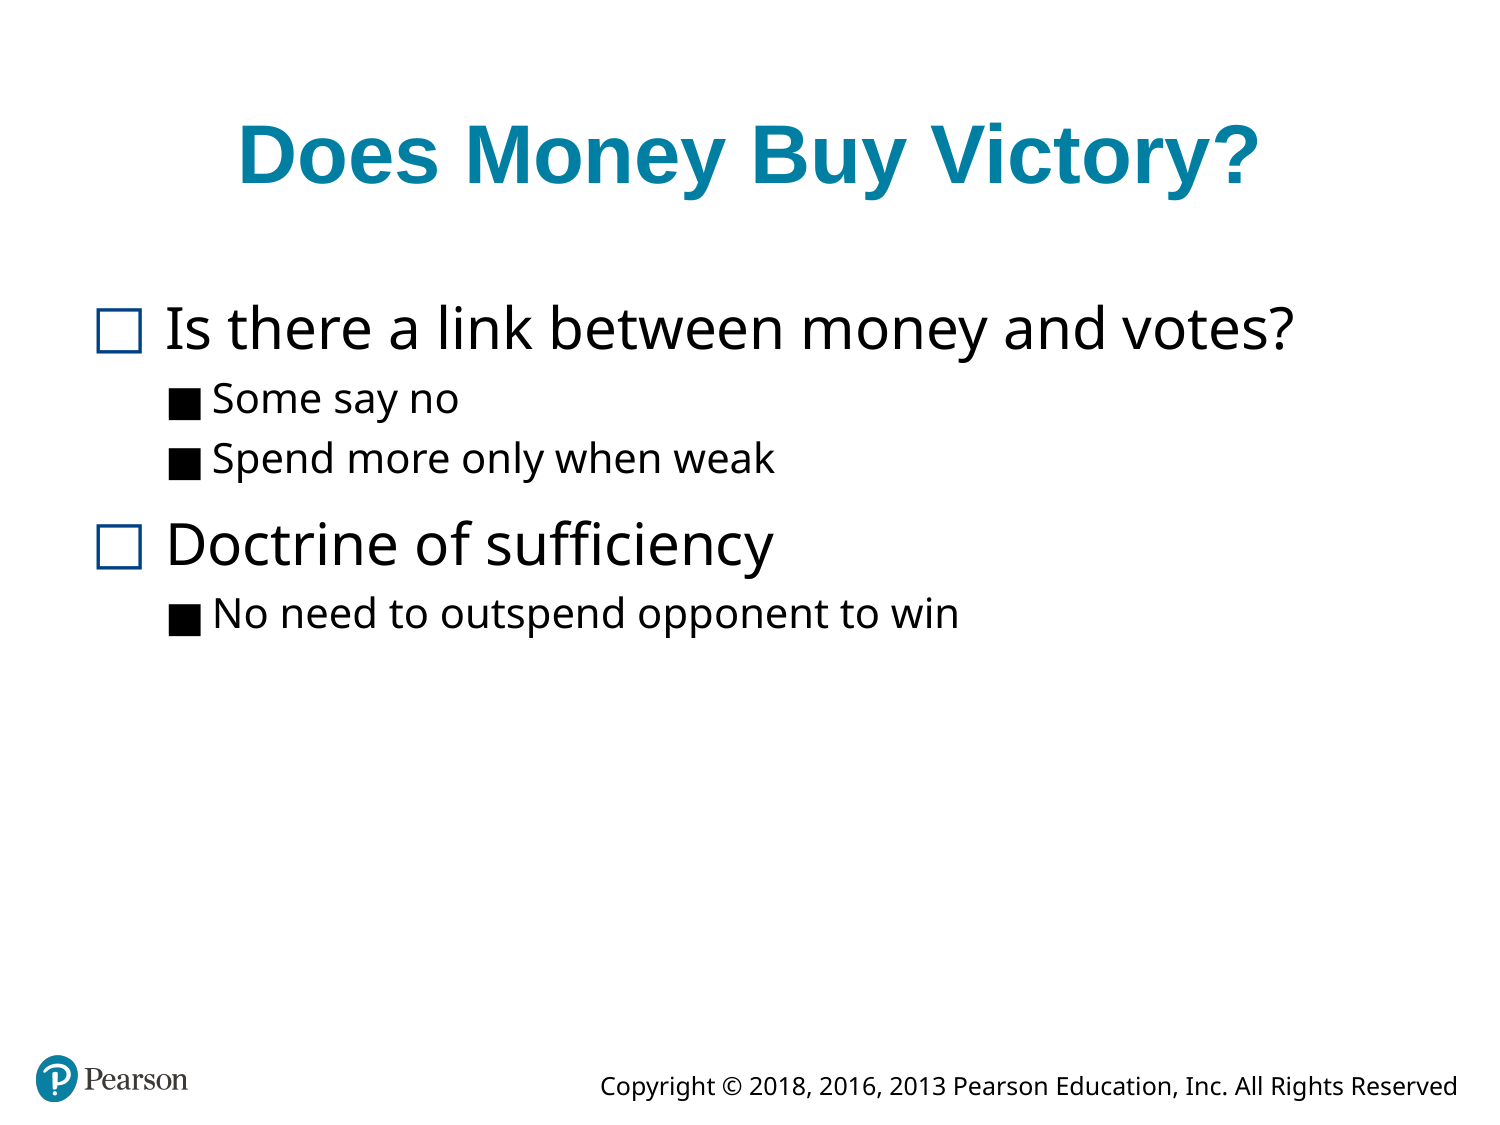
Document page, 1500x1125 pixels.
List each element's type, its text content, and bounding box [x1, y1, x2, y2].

title Does Money Buy Victory? [75, 35, 1425, 216]
picture [62, 1055, 188, 1102]
picture [44, 1064, 70, 1089]
list Is there a link between money and votes? Some say no Spend more only when weak Doctrine of sufficiency No need to outspend opponent to win [75, 262, 1425, 1005]
picture [36, 1088, 47, 1102]
picture [36, 1055, 52, 1071]
